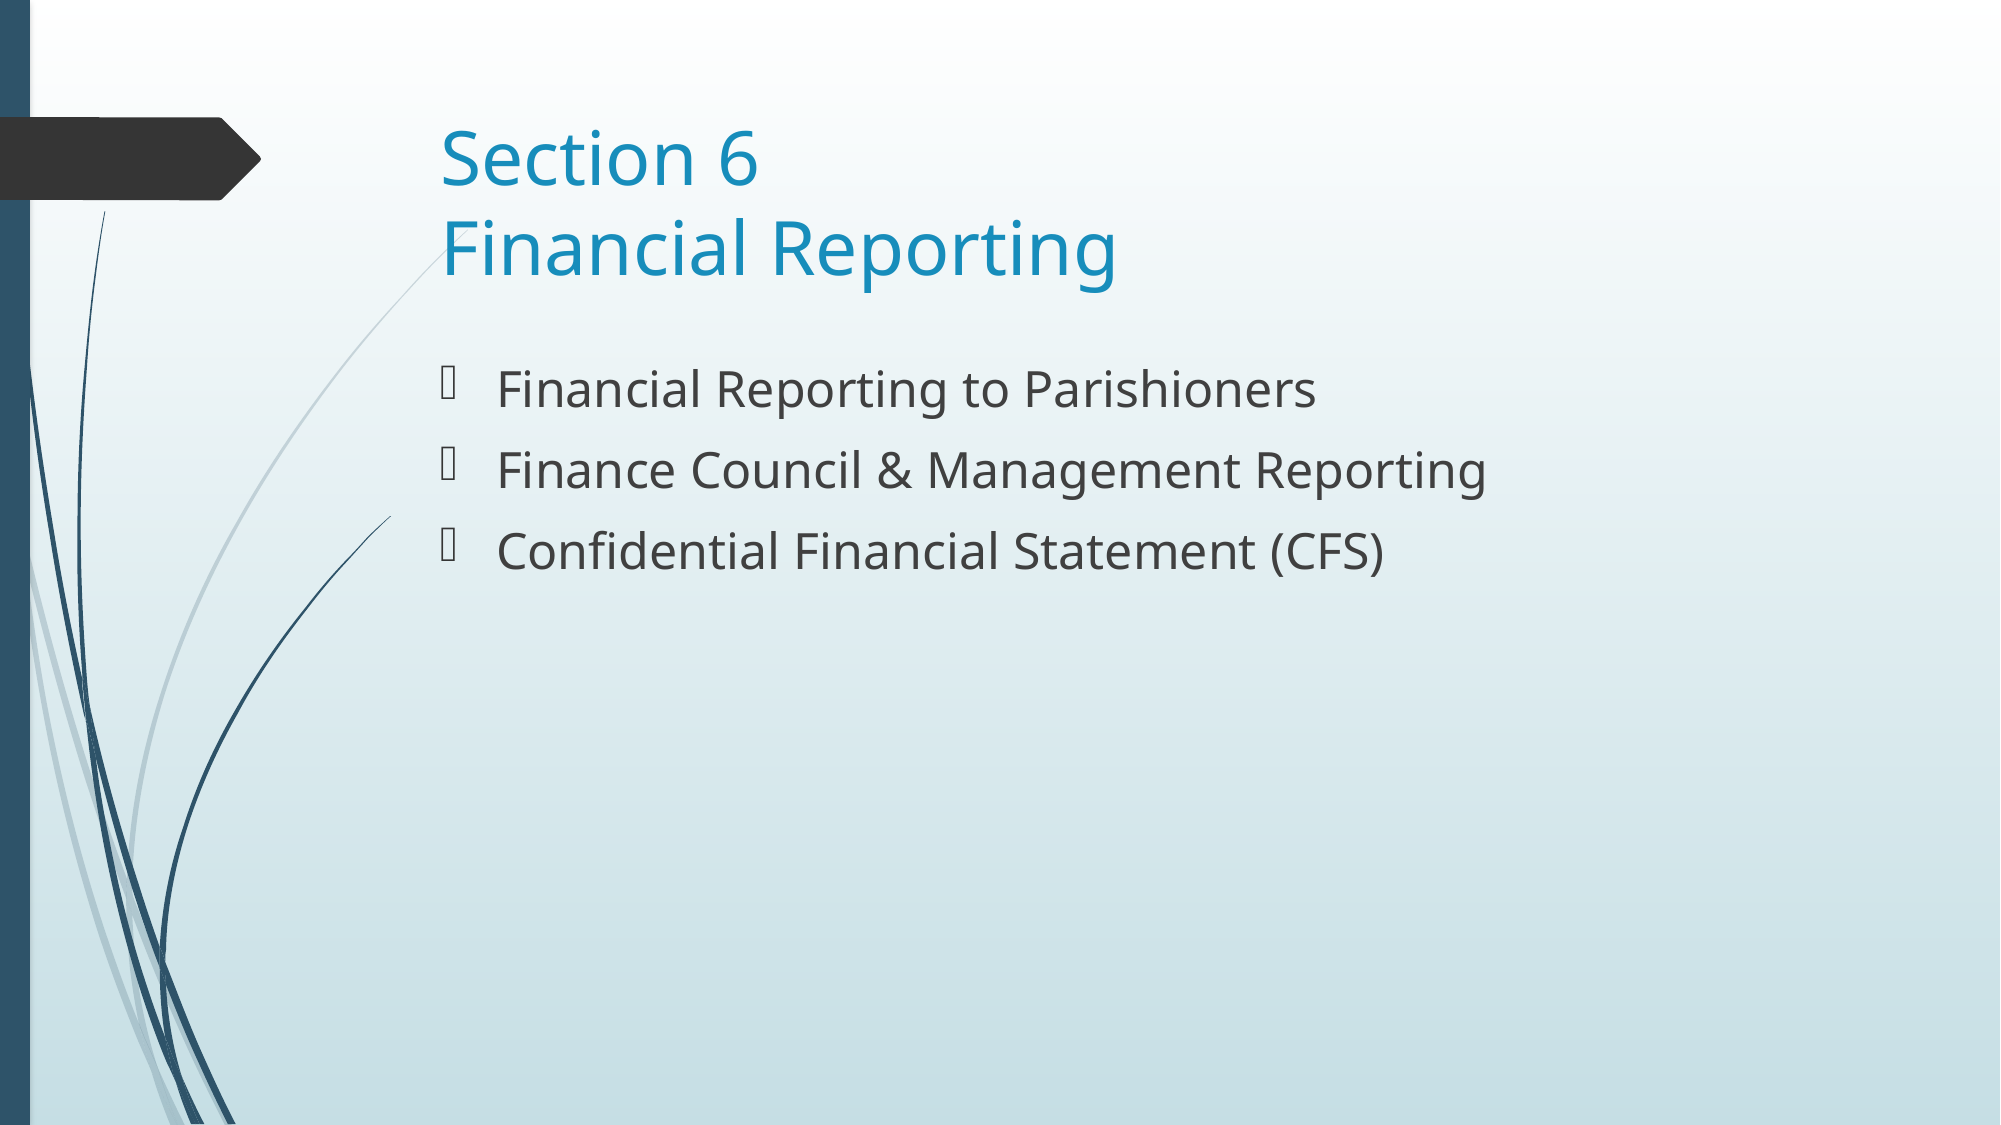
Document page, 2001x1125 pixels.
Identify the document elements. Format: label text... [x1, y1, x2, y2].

title Section 6 Financial Reporting [425, 102, 1888, 313]
list Financial Reporting to Parishioners Finance Council & Management Reporting Confidential Financial Statement (CFS) [424, 350, 1888, 970]
